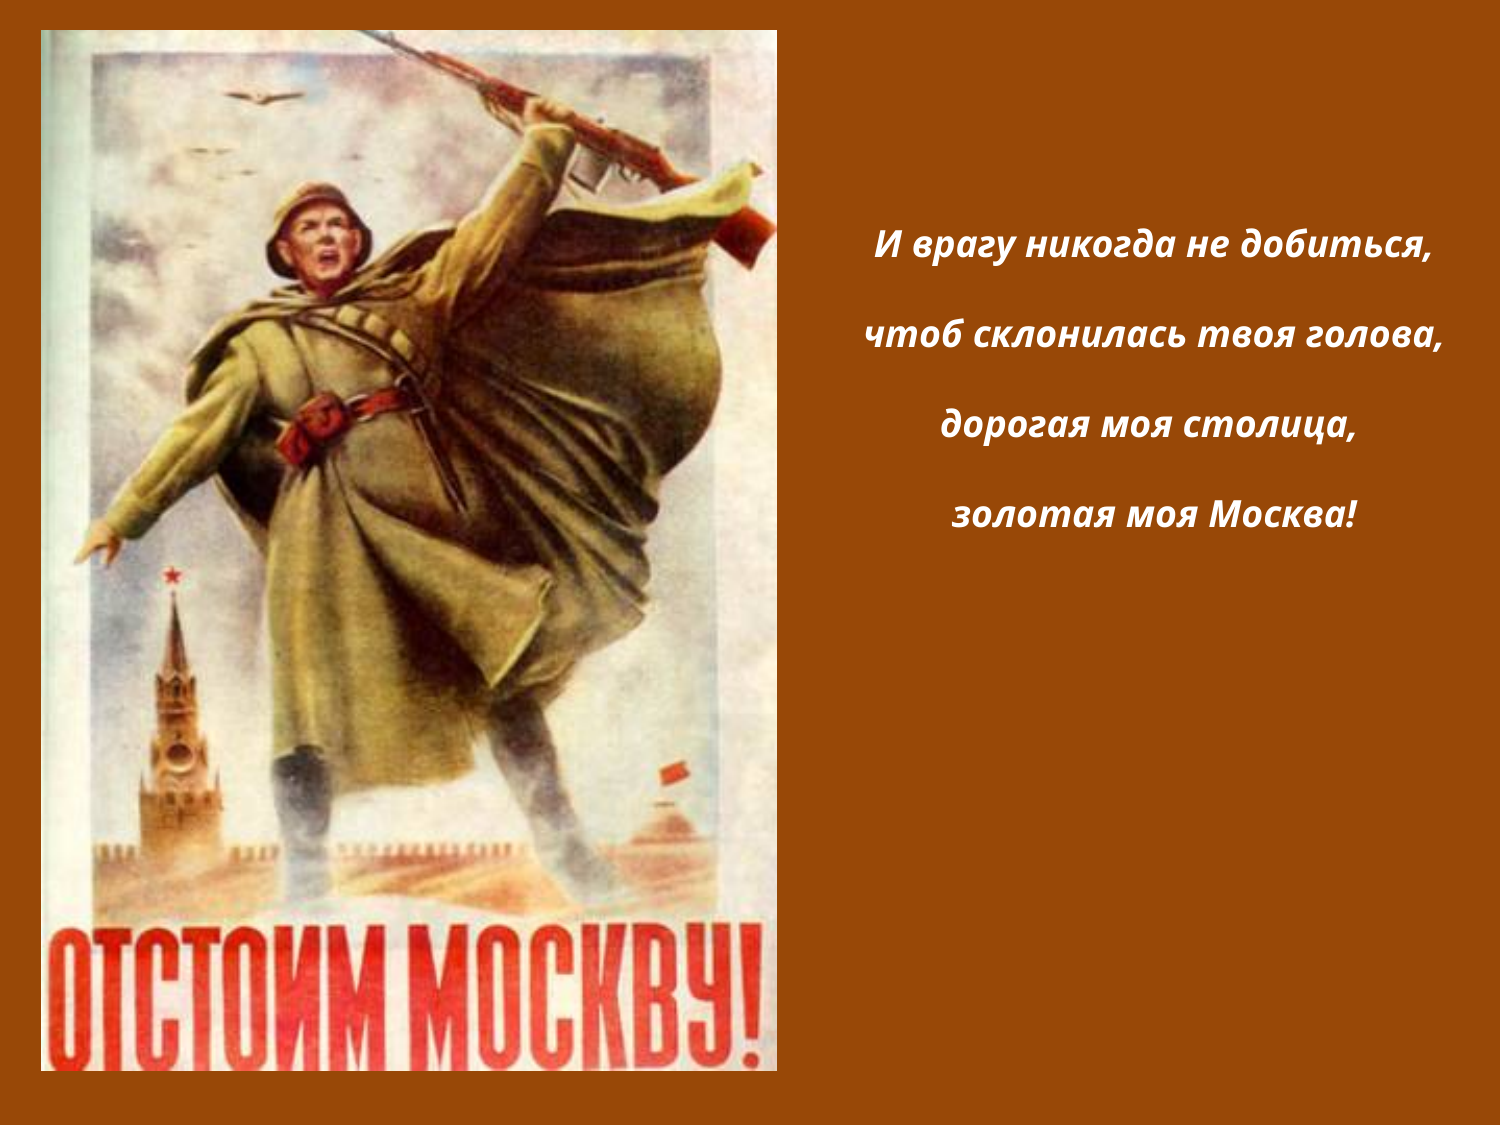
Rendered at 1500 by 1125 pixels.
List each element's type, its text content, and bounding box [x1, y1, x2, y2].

picture [40, 30, 777, 1071]
title И врагу никогда не добиться, чтоб склонилась твоя голова, дорогая моя столица, золотая моя Москва! [808, 137, 1500, 617]
